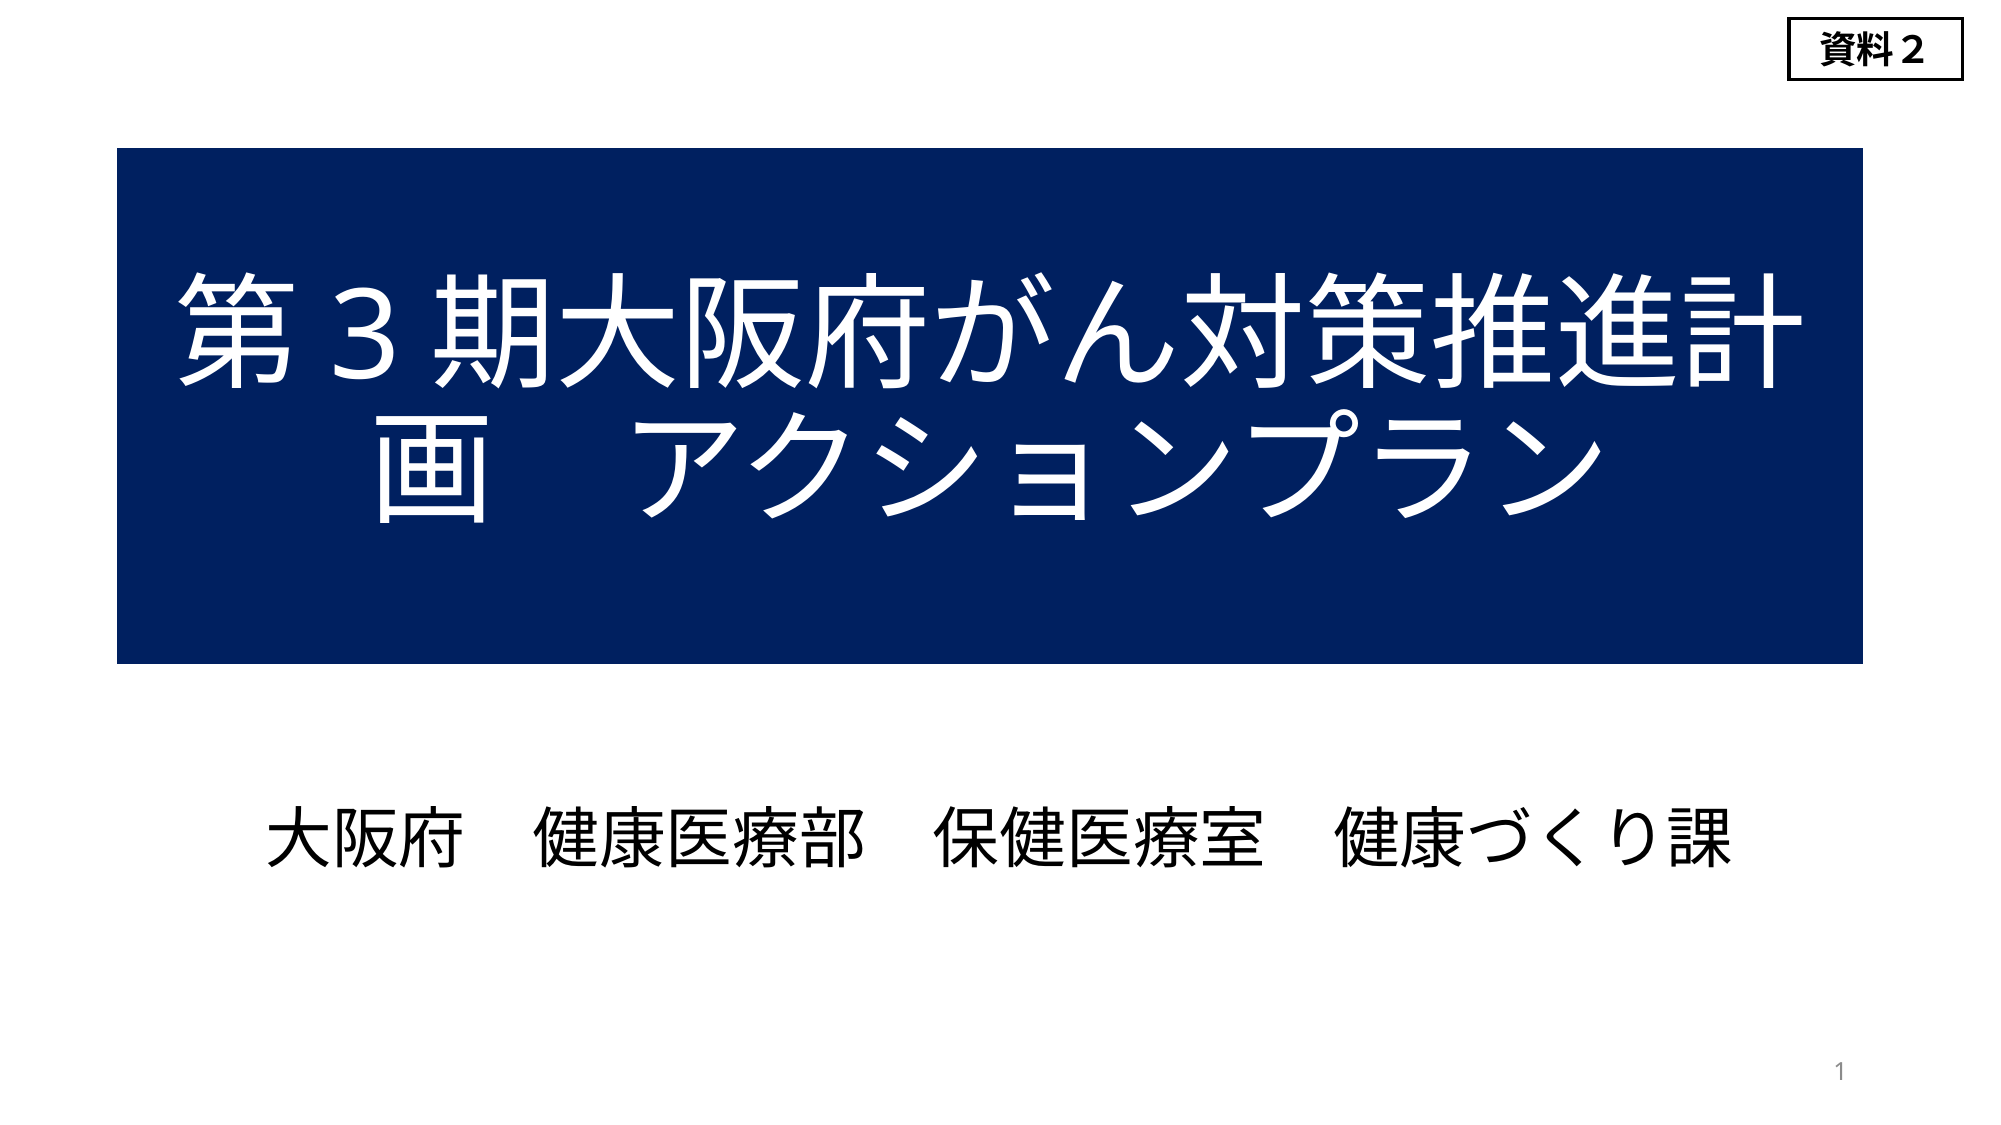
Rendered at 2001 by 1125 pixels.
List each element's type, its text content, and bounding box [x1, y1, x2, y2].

title 第3期大阪府がん対策推進計画 アクションプラン [117, 148, 1863, 664]
text_box 資料２ [1788, 17, 1963, 80]
slide_number 1 [1412, 1042, 1863, 1103]
subtitle 大阪府 健康医療部 保健医療室 健康づくり課 [249, 704, 1750, 977]
